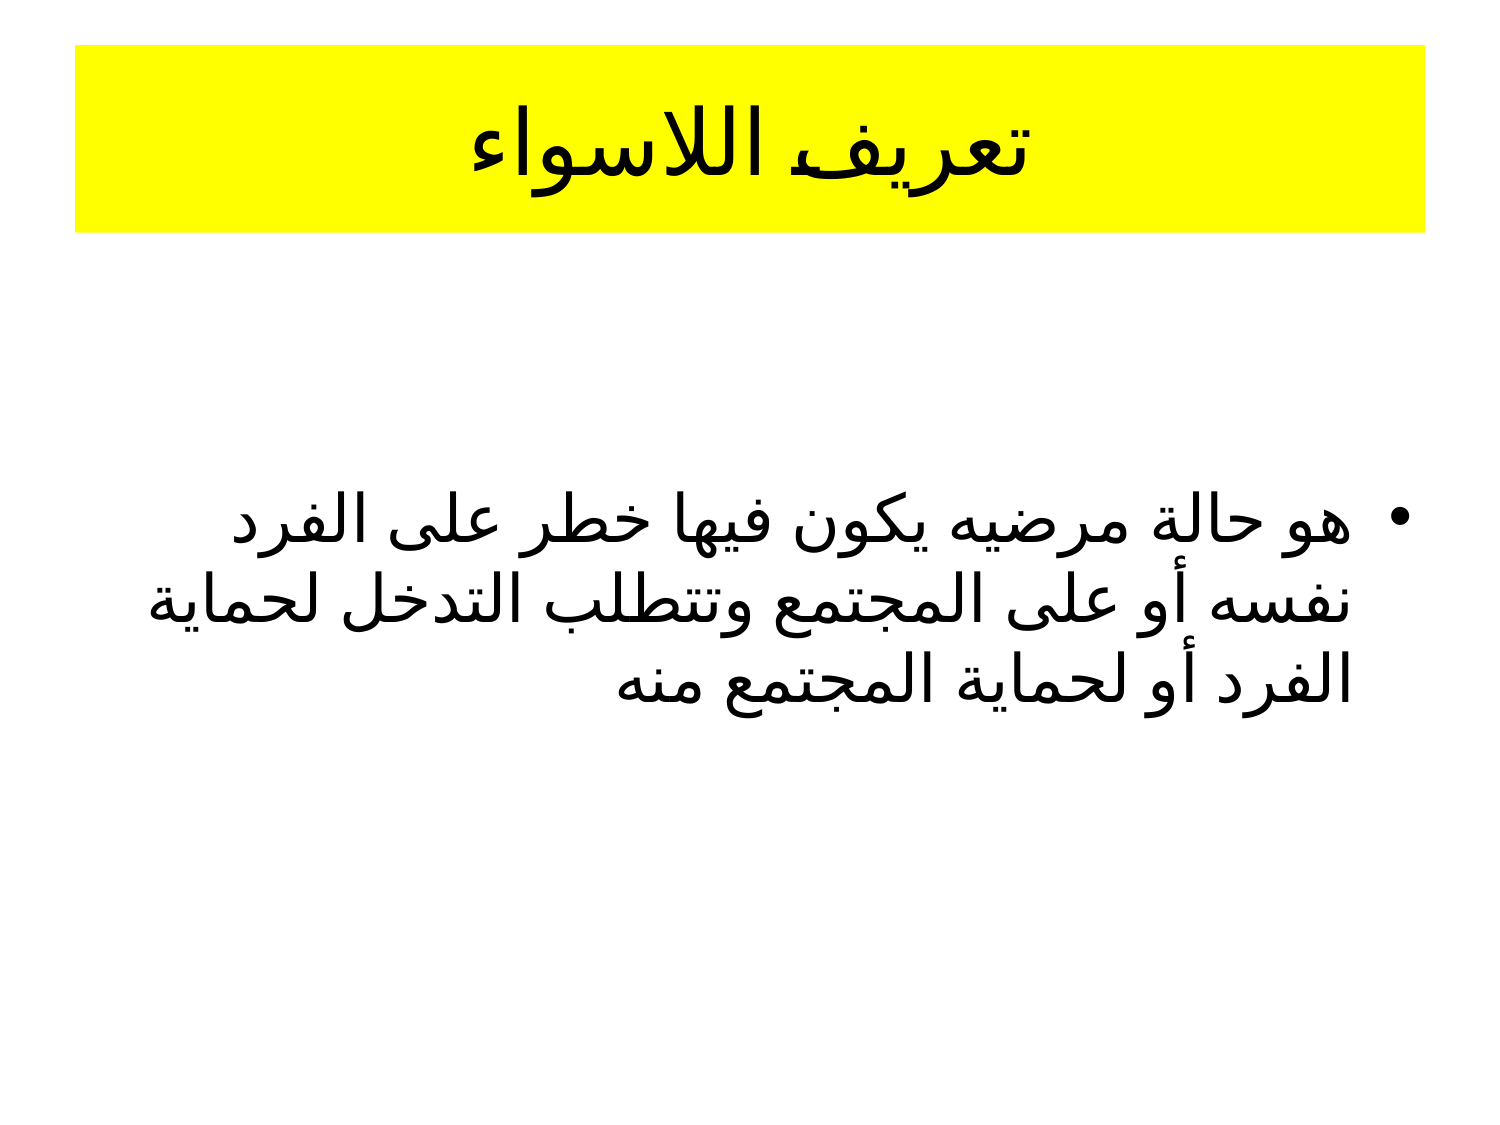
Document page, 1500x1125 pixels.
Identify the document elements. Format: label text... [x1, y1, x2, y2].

list هو حالة مرضيه يكون فيها خطر على الفرد نفسه أو على المجتمع وتتطلب التدخل لحماية الفرد أو لحماية المجتمع منه [76, 468, 1427, 681]
title تعريف اللاسواء [75, 45, 1425, 233]
